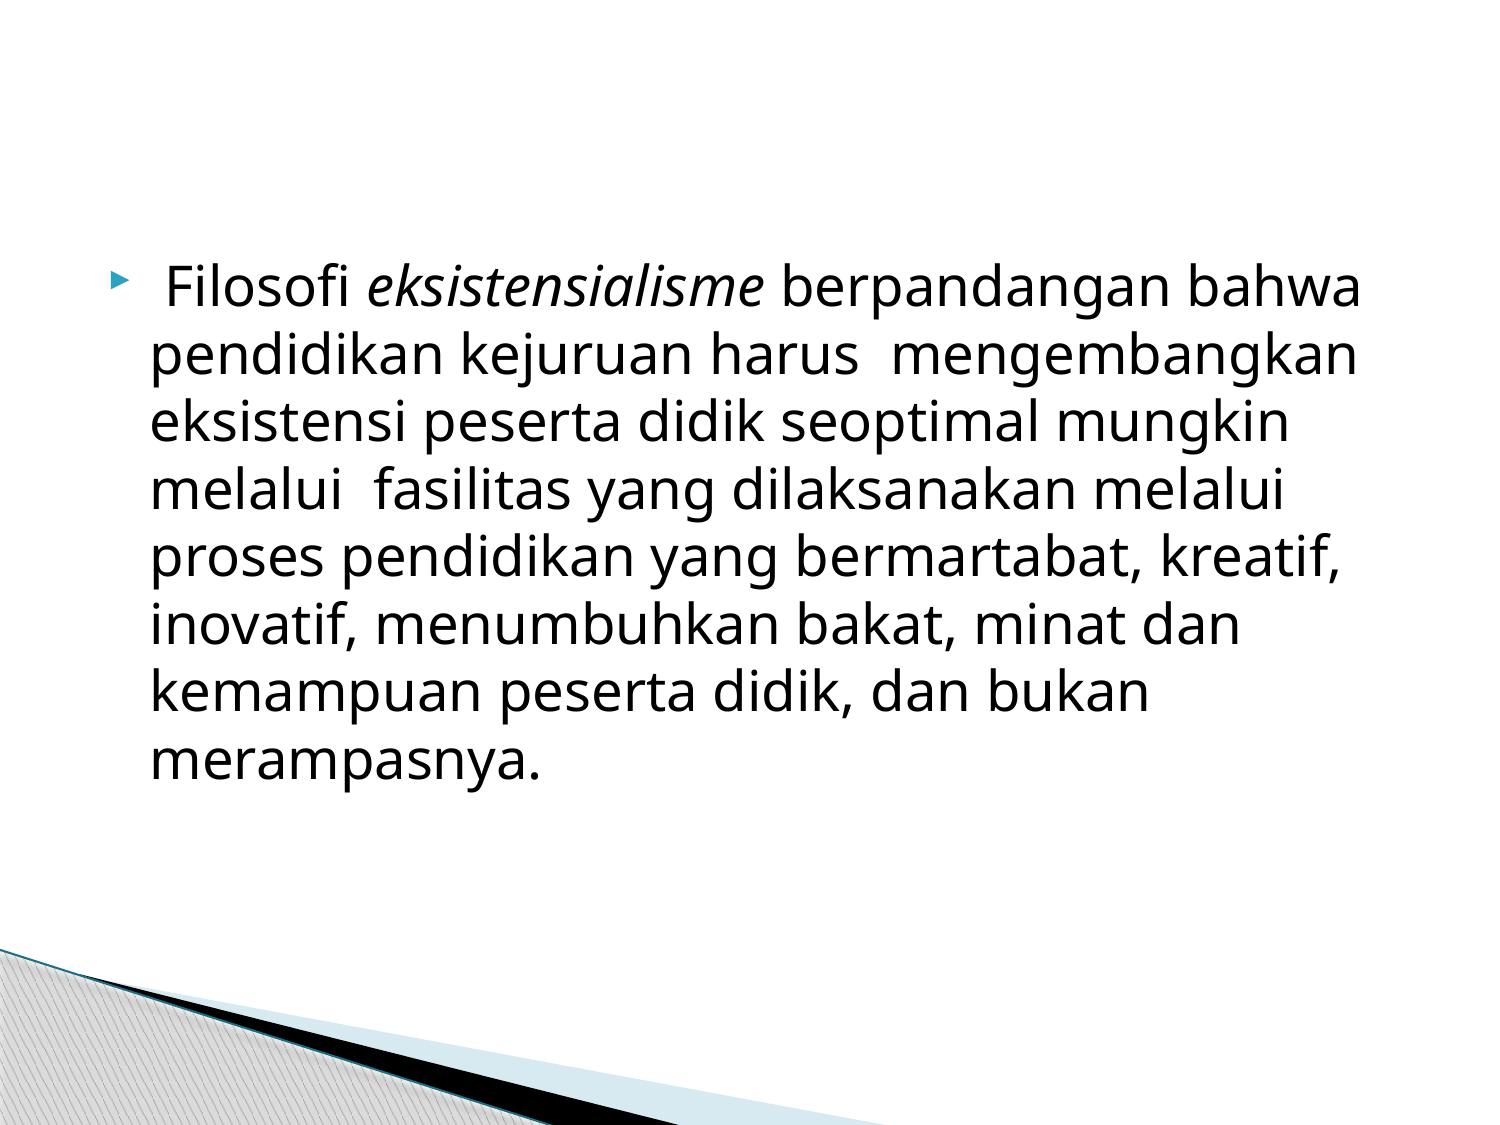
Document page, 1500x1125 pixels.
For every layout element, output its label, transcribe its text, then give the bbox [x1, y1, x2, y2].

list Filosofi eksistensialisme berpandangan bahwa pendidikan kejuruan harus mengembangkan eksistensi peserta didik seoptimal mungkin melalui fasilitas yang dilaksanakan melalui proses pendidikan yang bermartabat, kreatif, inovatif, menumbuhkan bakat, minat dan kemampuan peserta didik, dan bukan merampasnya. [75, 243, 1425, 986]
